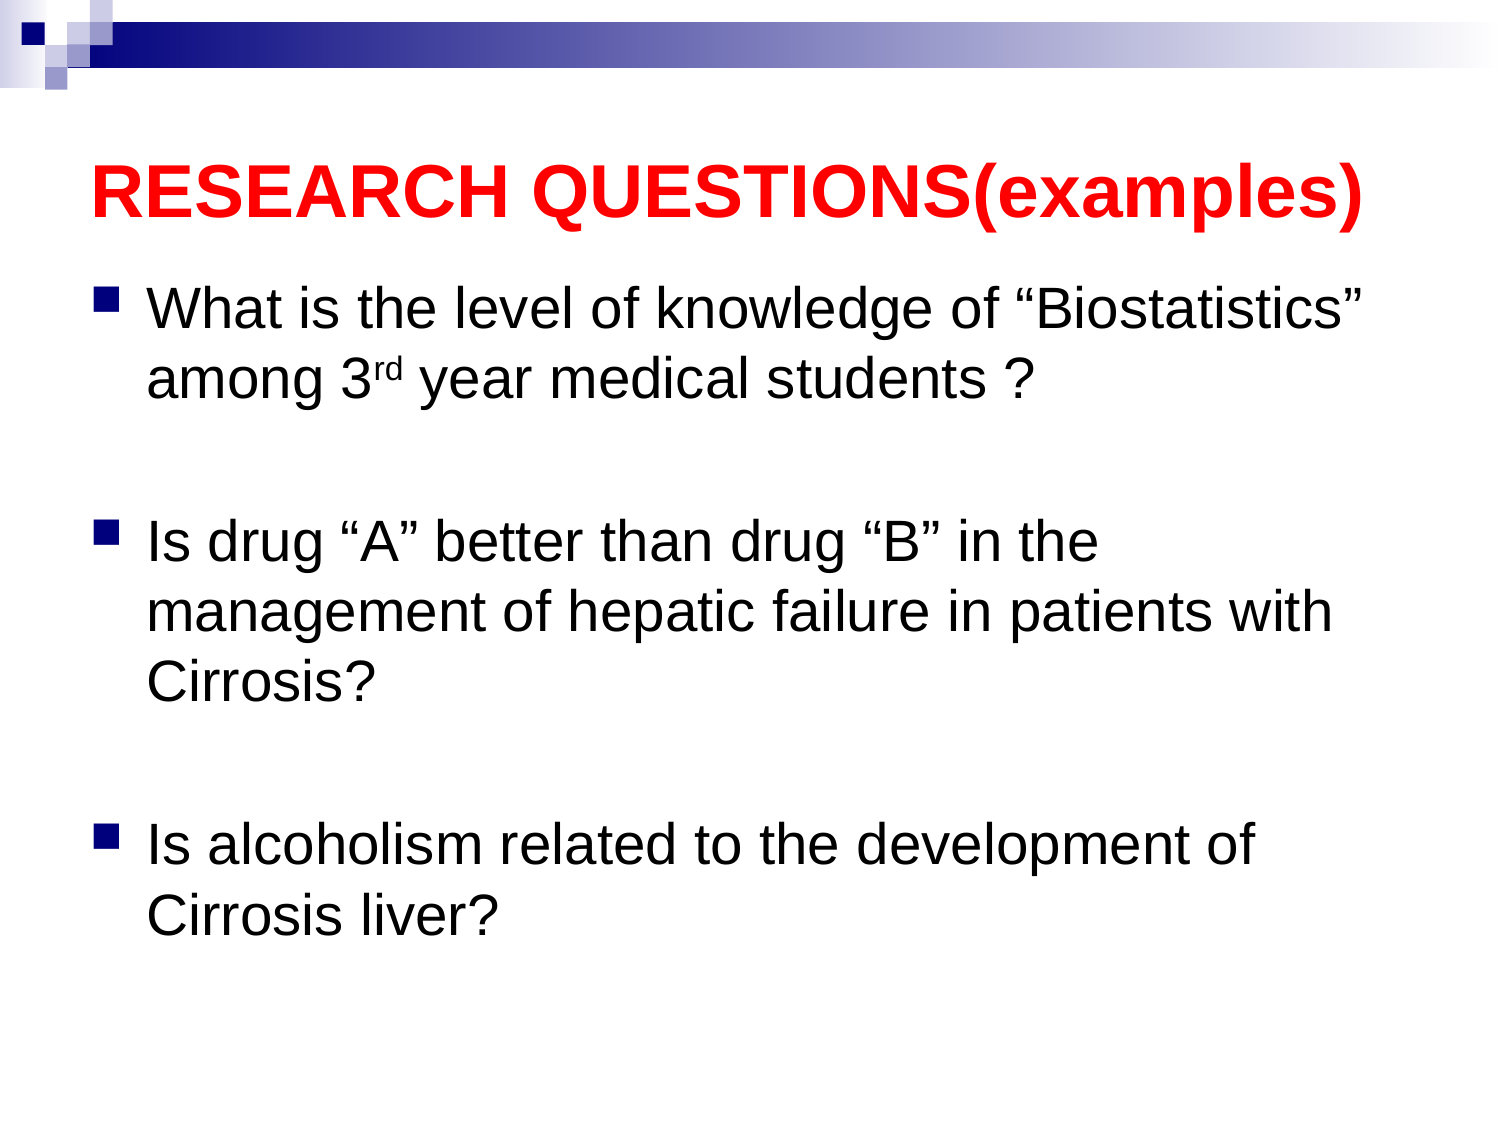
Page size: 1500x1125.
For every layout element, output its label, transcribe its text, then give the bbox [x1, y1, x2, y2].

title RESEARCH QUESTIONS(examples) [75, 75, 1425, 262]
list What is the level of knowledge of “Biostatistics” among 3rd year medical students ? Is drug “A” better than drug “B” in the management of hepatic failure in patients with Cirrosis? Is alcoholism related to the development of Cirrosis liver? [75, 262, 1425, 1088]
